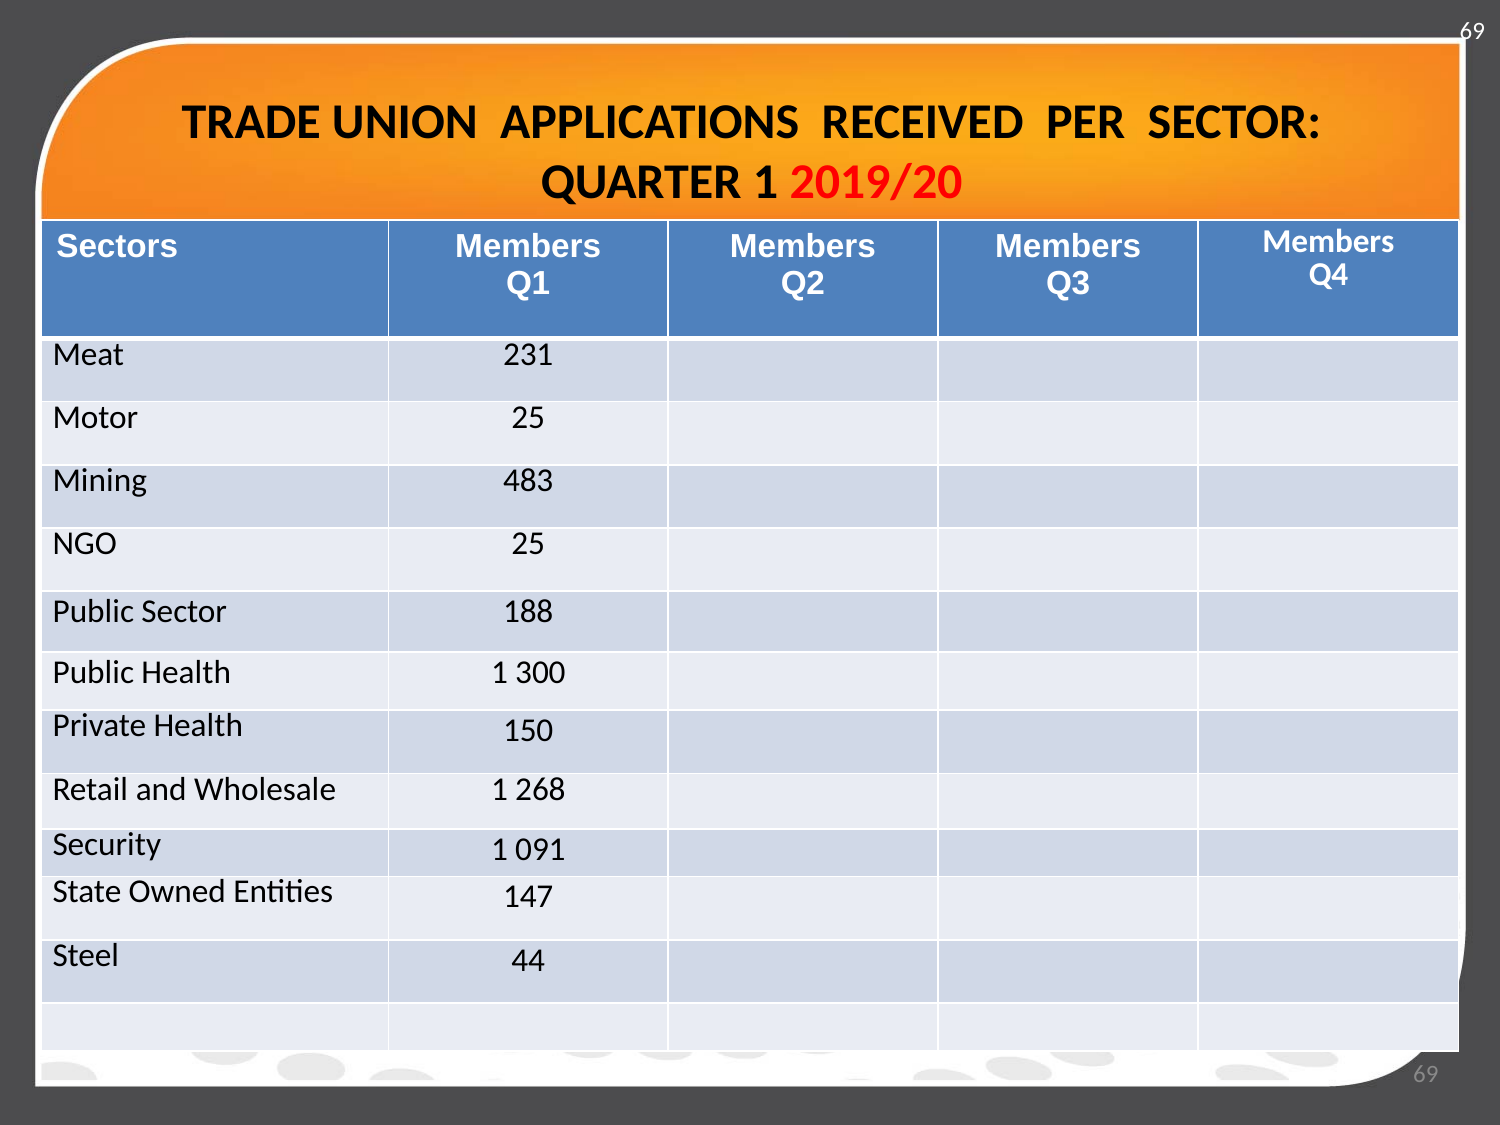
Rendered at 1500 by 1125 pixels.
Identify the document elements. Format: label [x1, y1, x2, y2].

table_cell [389, 711, 667, 773]
table_cell [389, 529, 667, 590]
table_header [669, 221, 937, 336]
table_cell [42, 774, 388, 828]
table_cell [669, 653, 937, 709]
table_header [42, 221, 388, 336]
table_cell [939, 466, 1197, 527]
table_cell [669, 941, 937, 1002]
table_cell [1199, 941, 1458, 1002]
table_cell [669, 592, 937, 651]
table_cell [1199, 341, 1458, 401]
table_cell [939, 402, 1197, 464]
table_cell [389, 341, 667, 401]
table_cell [1199, 1004, 1458, 1050]
table_cell [939, 341, 1197, 401]
picture [0, 0, 1500, 1125]
table_header [1199, 221, 1458, 336]
table_cell [1199, 653, 1458, 709]
table_cell [669, 402, 937, 464]
text_box [1103, 1042, 1454, 1103]
table_cell [42, 466, 388, 527]
table_header [939, 221, 1197, 336]
table_cell [389, 877, 667, 939]
table_cell [1199, 529, 1458, 590]
table_cell [42, 941, 388, 1002]
table_cell [42, 402, 388, 464]
table_cell [42, 653, 388, 709]
table_cell [42, 830, 388, 876]
title [76, 54, 1427, 219]
table_cell [669, 1004, 937, 1050]
table_cell [939, 711, 1197, 773]
table_cell [1199, 877, 1458, 939]
table_cell [389, 466, 667, 527]
table_cell [1199, 466, 1458, 527]
table_cell [669, 529, 937, 590]
table_cell [389, 774, 667, 828]
table_cell [389, 830, 667, 876]
table_cell [1199, 592, 1458, 651]
table_cell [939, 1004, 1197, 1050]
table_cell [389, 941, 667, 1002]
table_cell [669, 711, 937, 773]
table_cell [42, 711, 388, 773]
table_header [389, 221, 667, 336]
table_cell [669, 877, 937, 939]
table_cell [1199, 774, 1458, 828]
table_cell [939, 830, 1197, 876]
table_cell [42, 529, 388, 590]
table_cell [939, 653, 1197, 709]
table_cell [669, 774, 937, 828]
table_cell [669, 830, 937, 876]
table_cell [1199, 830, 1458, 876]
table_cell [389, 402, 667, 464]
table_cell [1199, 711, 1458, 773]
table_cell [42, 877, 388, 939]
table_cell [389, 653, 667, 709]
table_cell [389, 1004, 667, 1050]
table_cell [939, 592, 1197, 651]
slide_number [1149, 0, 1500, 60]
table_cell [42, 341, 388, 401]
table_cell [939, 941, 1197, 1002]
table_cell [669, 341, 937, 401]
table_cell [42, 1004, 388, 1050]
table_cell [42, 592, 388, 651]
table_cell [939, 774, 1197, 828]
table_cell [669, 466, 937, 527]
table_cell [939, 529, 1197, 590]
table_cell [1199, 402, 1458, 464]
table_cell [939, 877, 1197, 939]
table_cell [389, 592, 667, 651]
